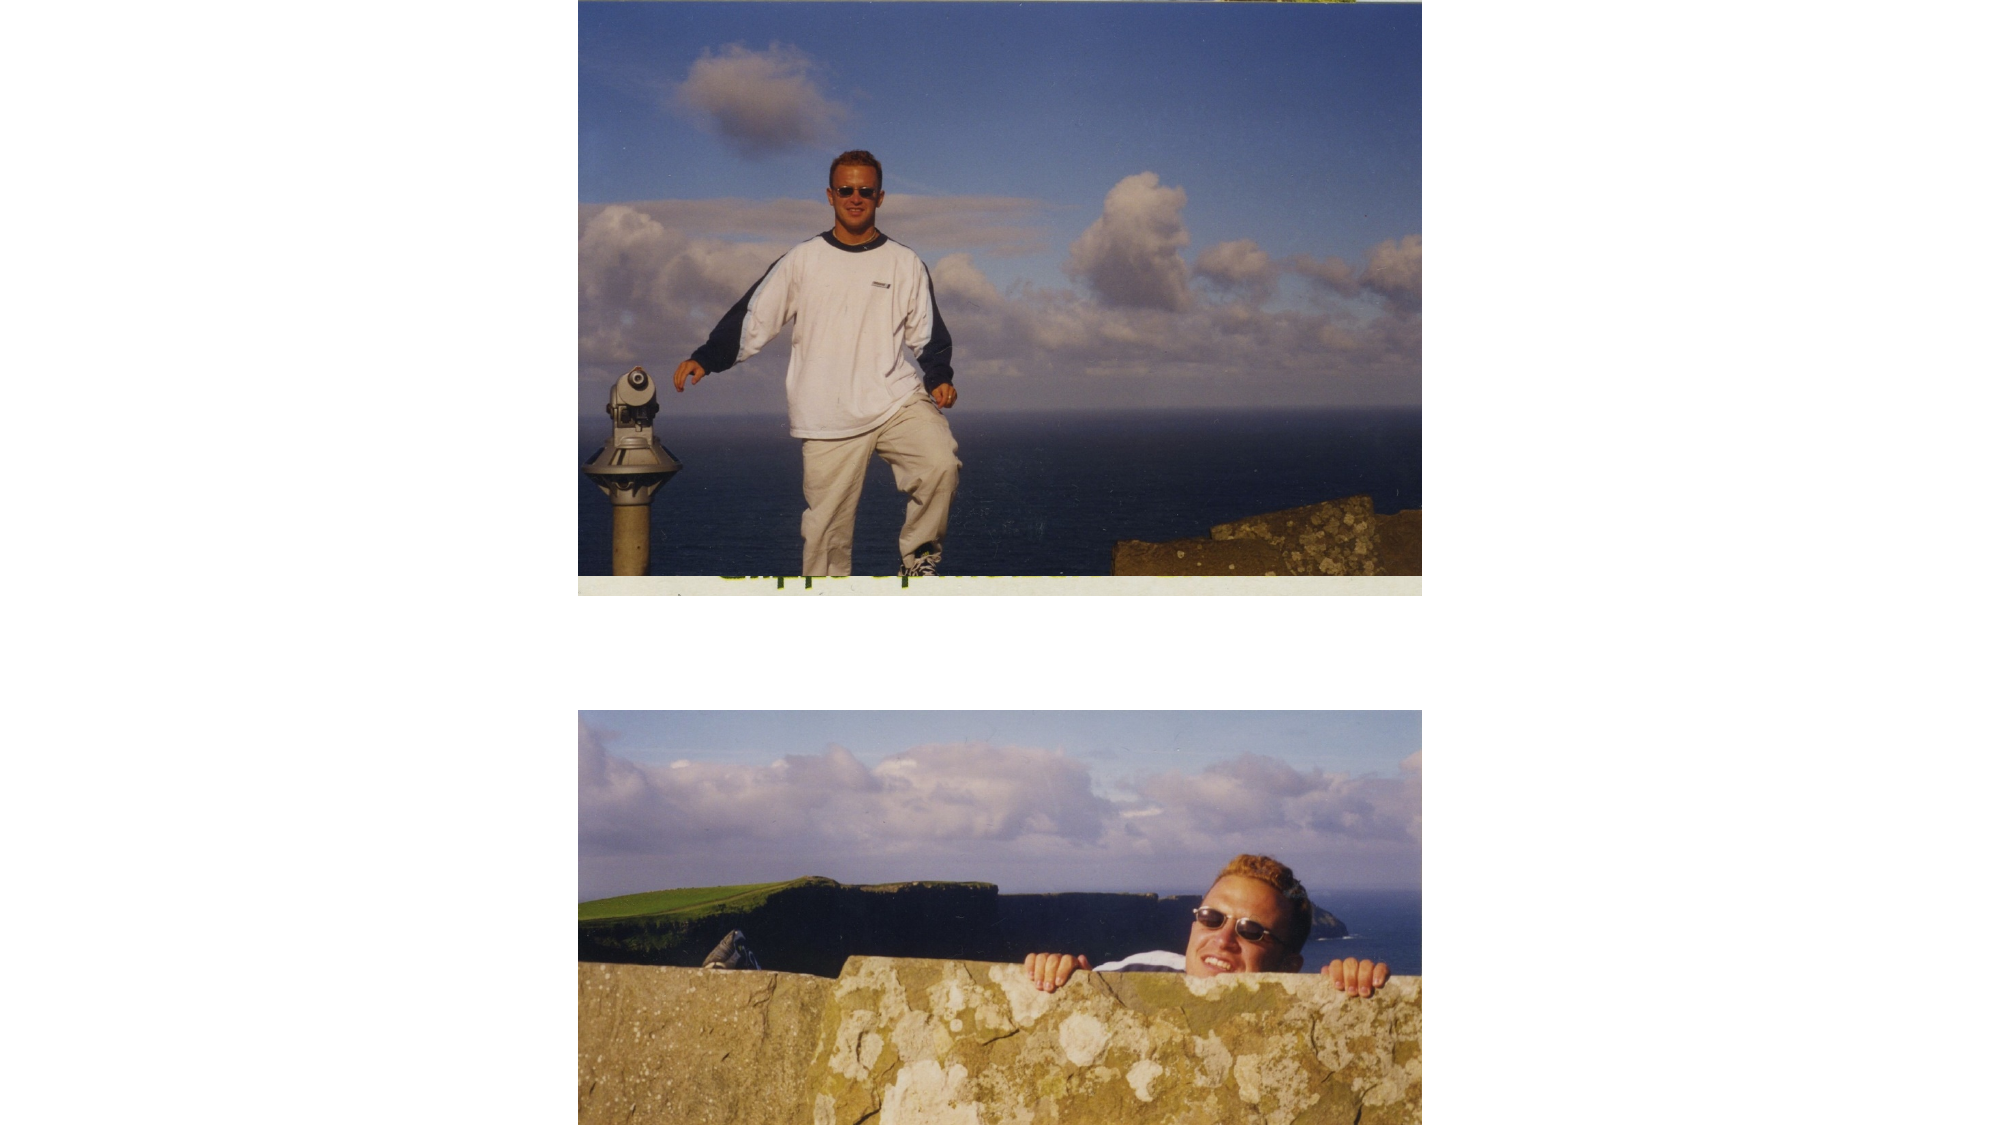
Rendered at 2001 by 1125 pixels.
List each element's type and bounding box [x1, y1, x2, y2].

picture [578, 710, 1422, 1125]
picture [578, 0, 1422, 596]
